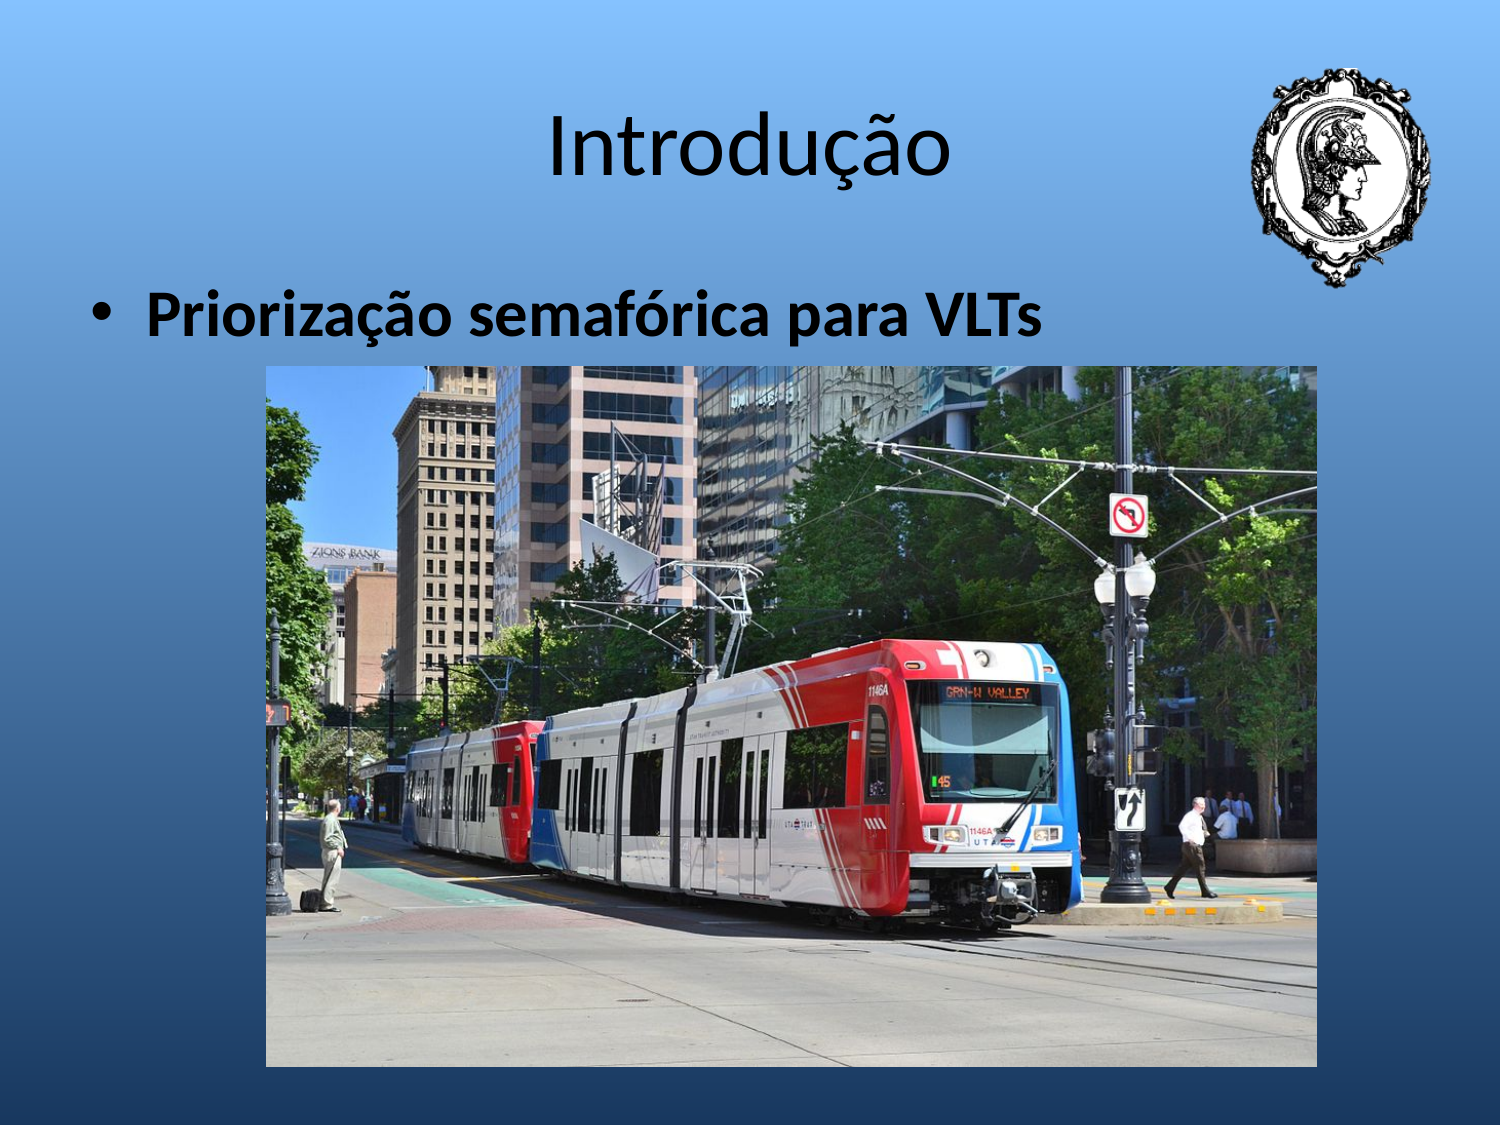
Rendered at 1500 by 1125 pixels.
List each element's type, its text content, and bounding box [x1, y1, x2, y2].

list Priorização semafórica para VLTs [75, 262, 1425, 1005]
picture [266, 366, 1317, 1067]
picture [1242, 68, 1440, 294]
title Introdução [75, 45, 1425, 233]
